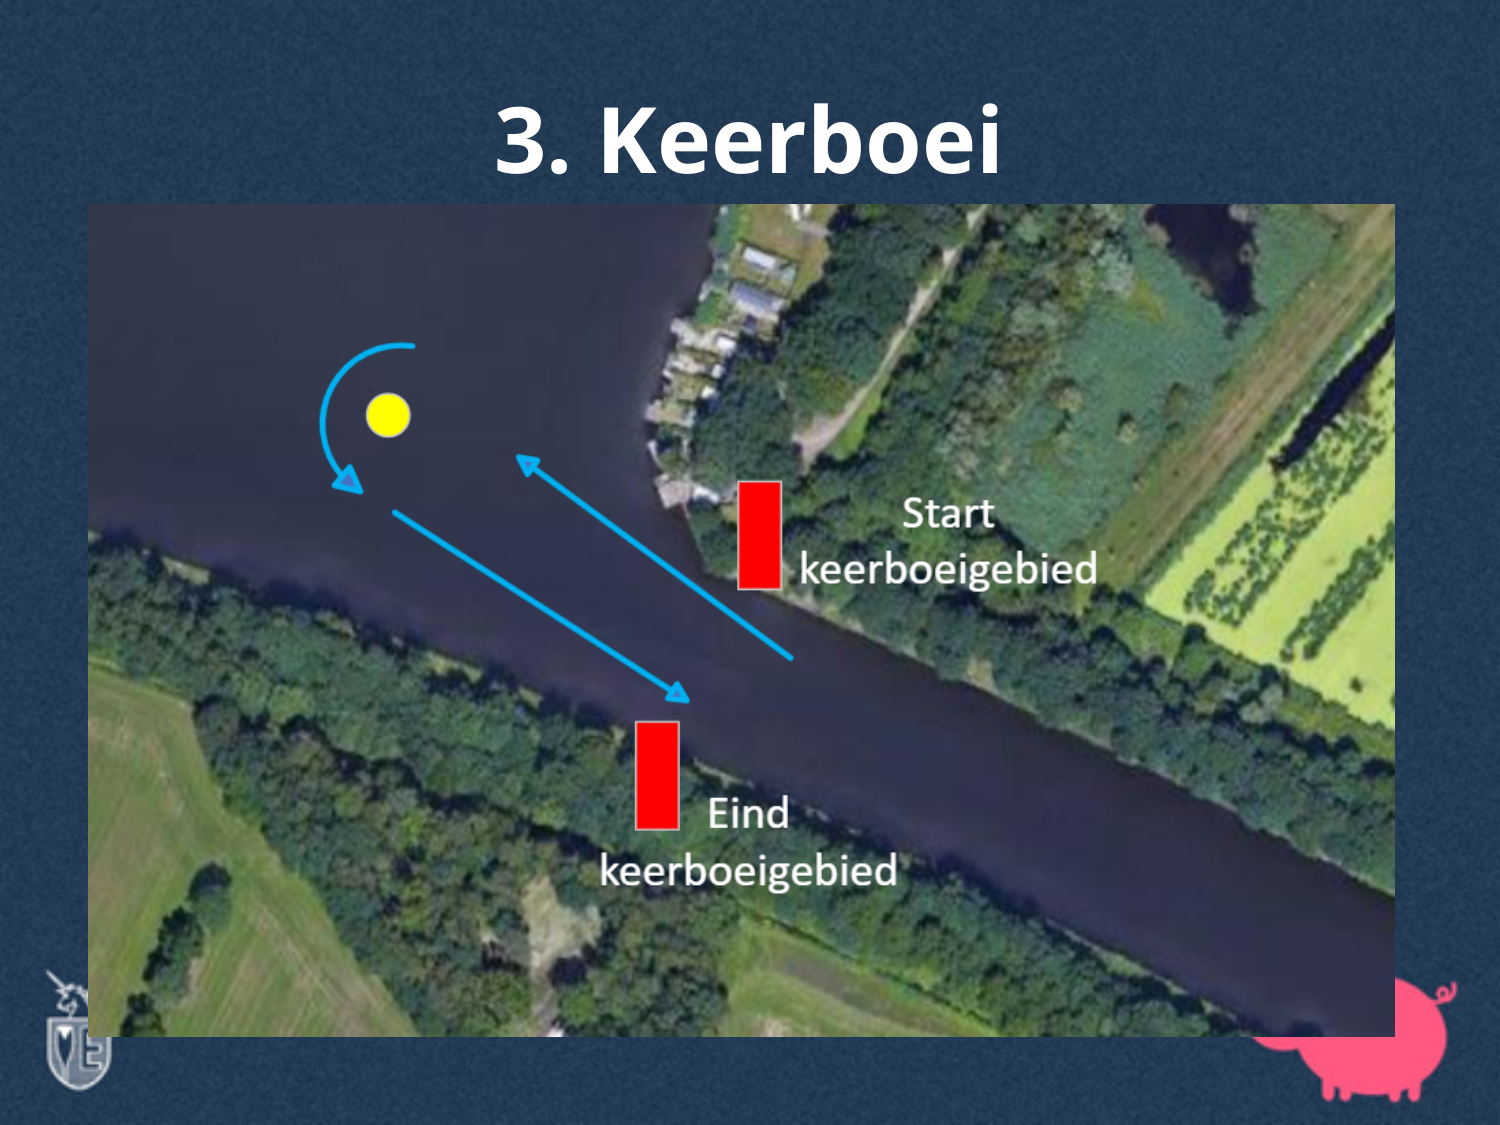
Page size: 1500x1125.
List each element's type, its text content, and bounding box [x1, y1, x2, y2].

picture [0, 0, 1500, 1125]
title 3. Keerboei [112, 64, 1387, 197]
